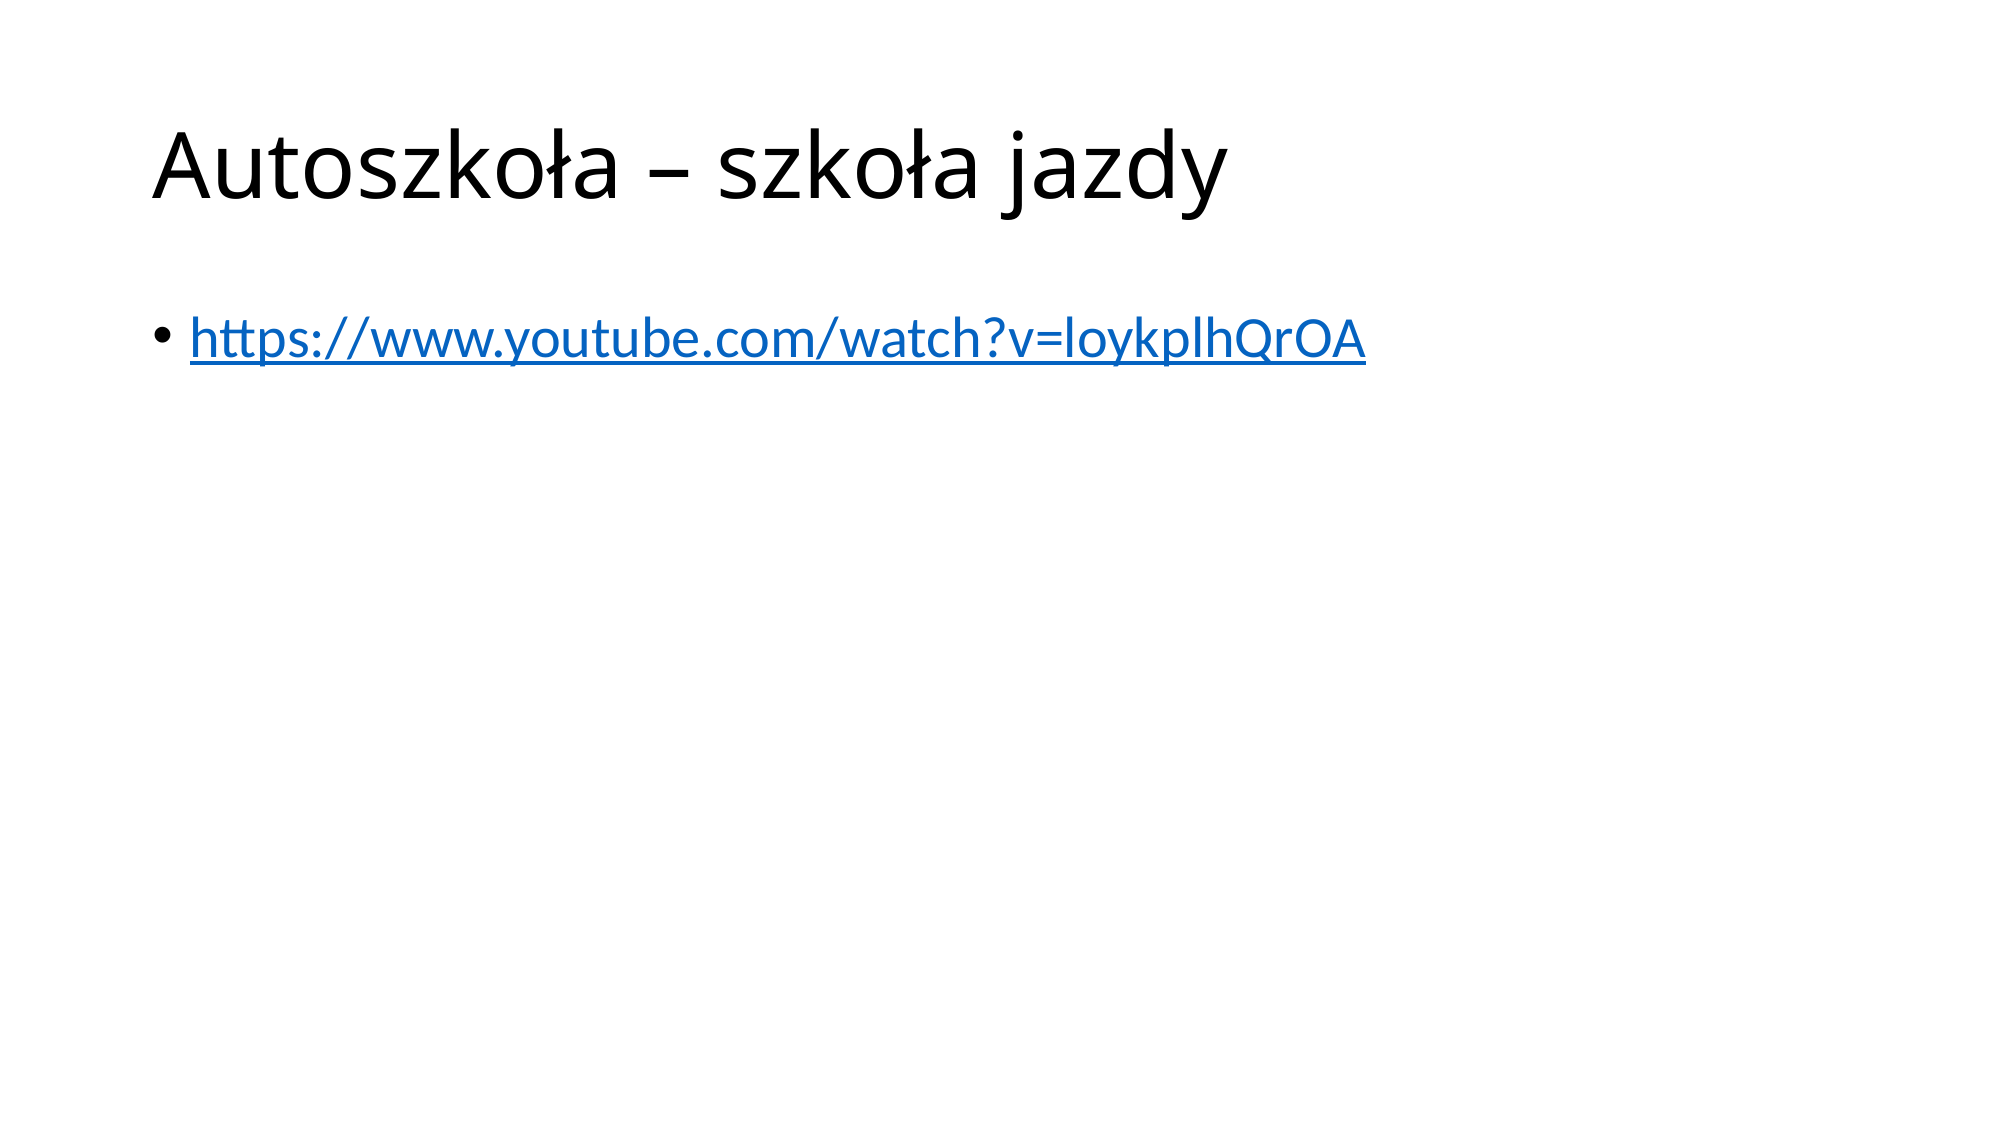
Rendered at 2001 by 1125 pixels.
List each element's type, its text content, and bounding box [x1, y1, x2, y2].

list https://www.youtube.com/watch?v=loykplhQrOA [137, 299, 1863, 1014]
title Autoszkoła – szkoła jazdy [137, 59, 1863, 278]
